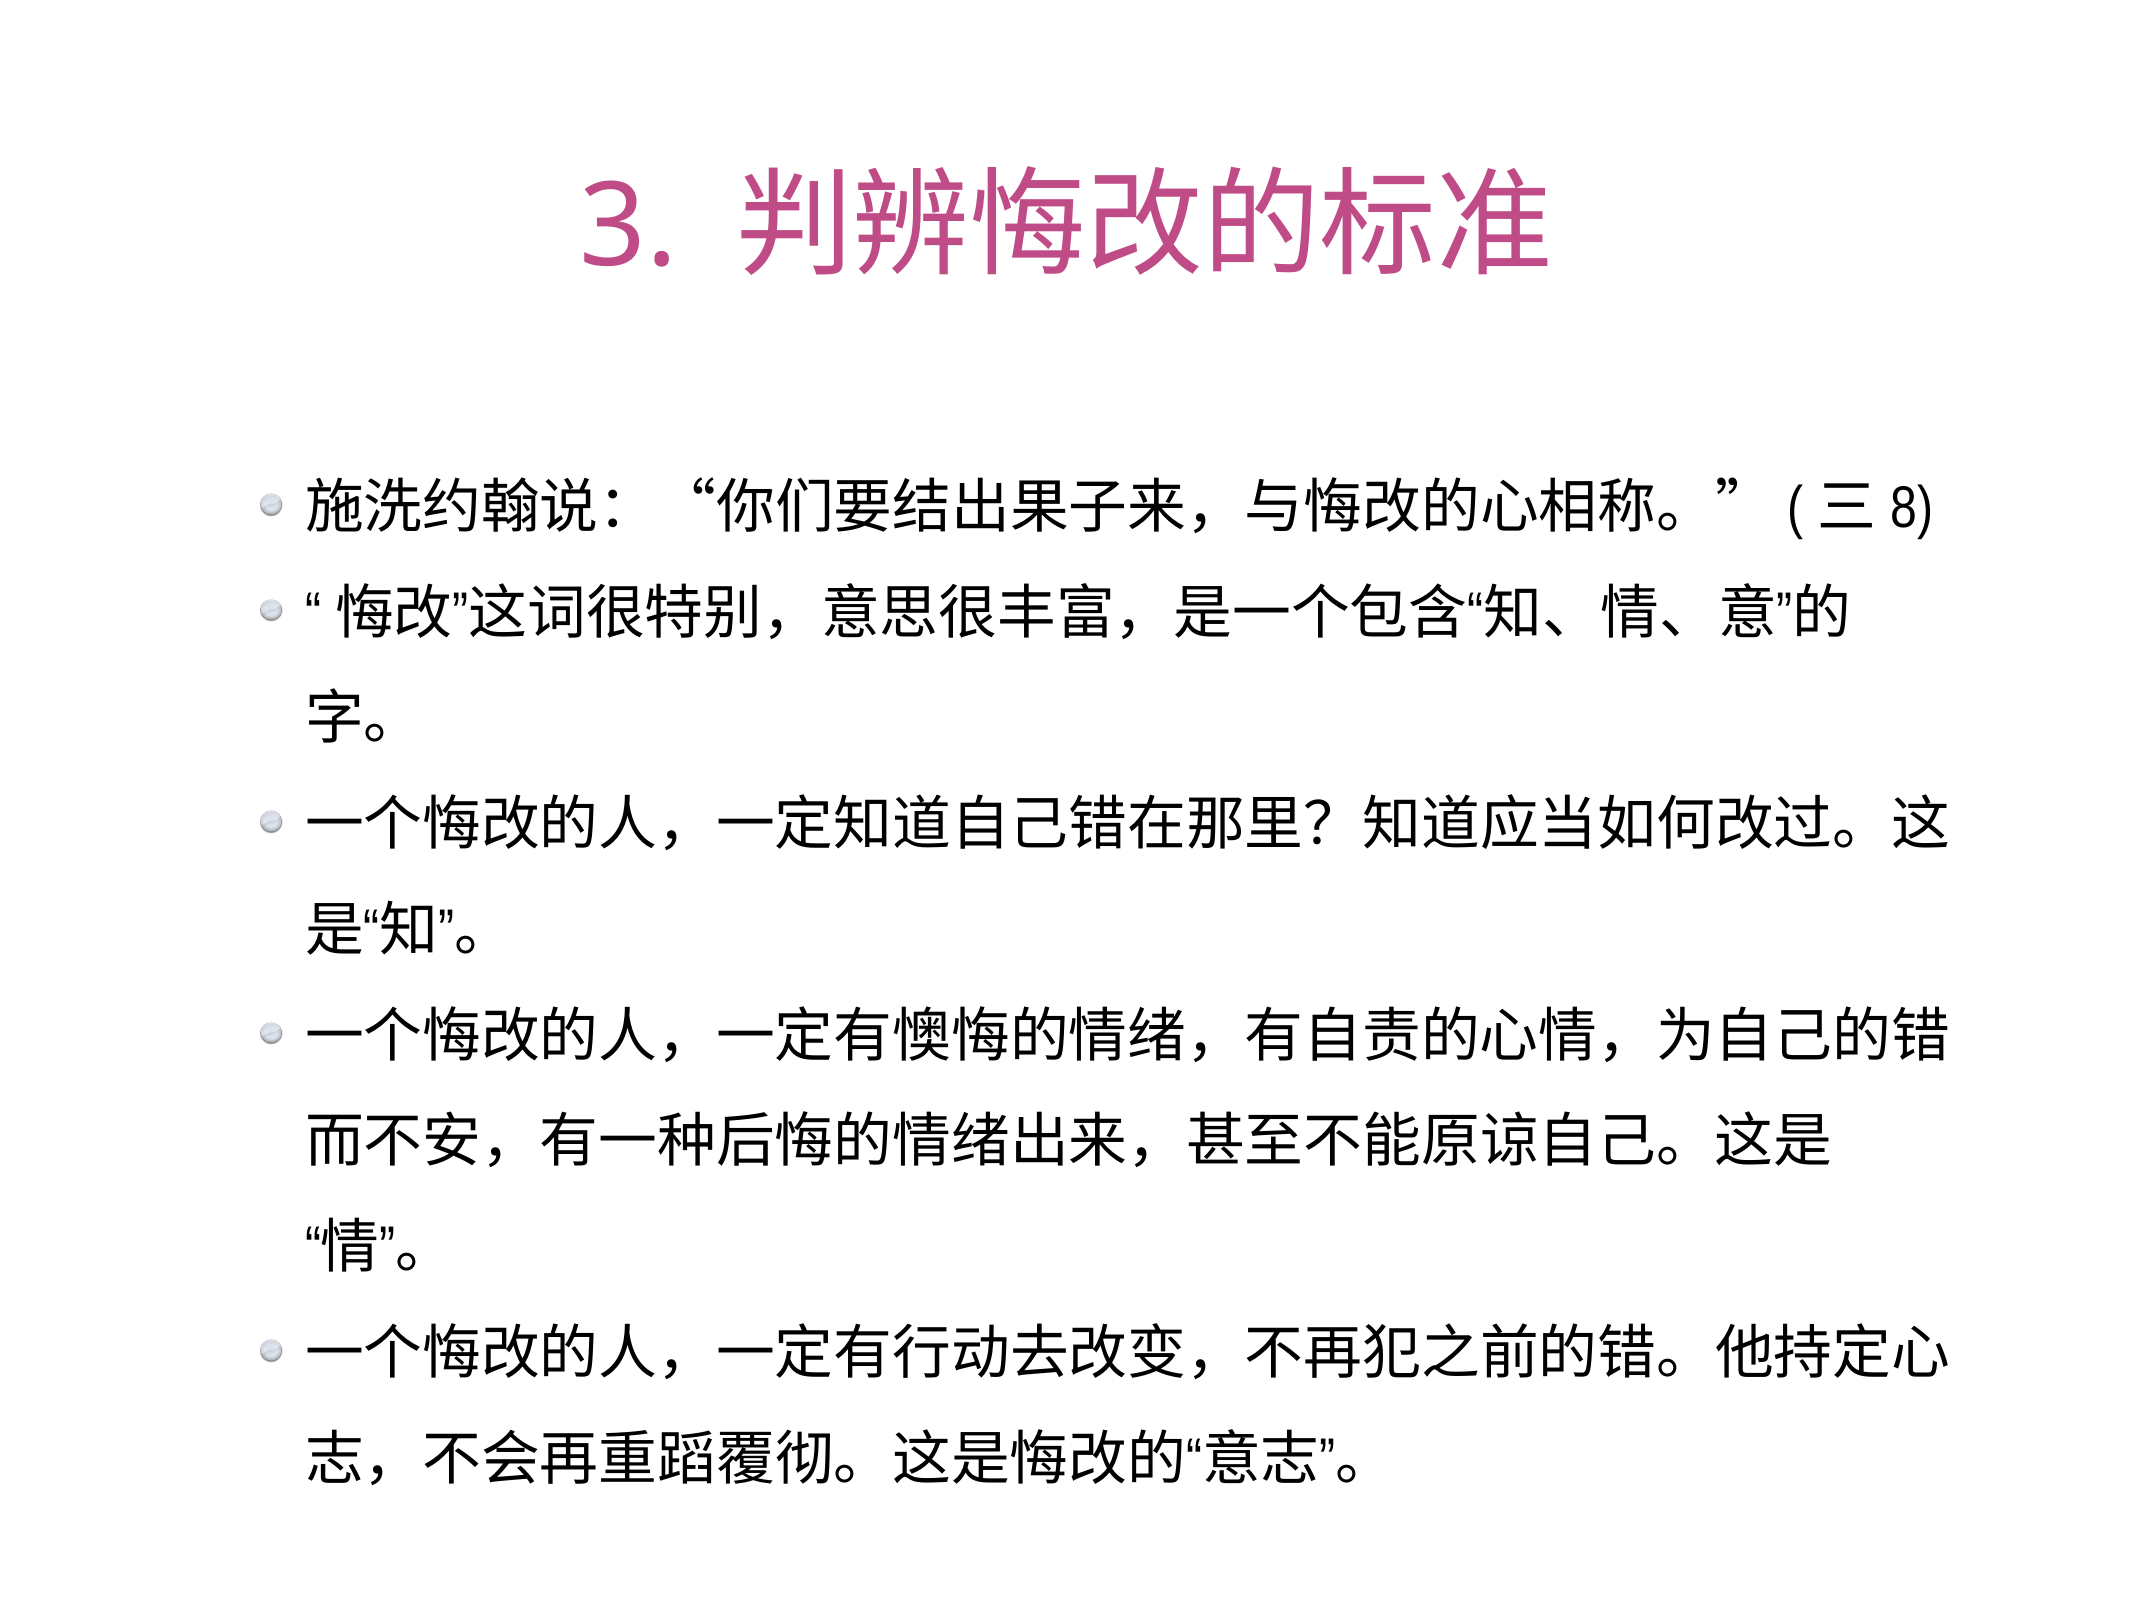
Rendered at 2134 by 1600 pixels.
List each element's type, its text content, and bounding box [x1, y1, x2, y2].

list 施洗约翰说：“你们要结出果子来，与悔改的心相称。”(三8) “悔改”这词很特别，意思很丰富，是一个包含“知、情、意”的字。 一个悔改的人，一定知道自己错在那里？知道应当如何改过。这是“知”。 一个悔改的人，一定有懊悔的情绪，有自责的心情，为自己的错而不安，有一种后悔的情绪出来，甚至不能原谅自己。这是“情”。 一个悔改的人，一定有行动去改变，不再犯之前的错。他持定心志，不会再重蹈覆彻。这是悔改的“意志”。 [155, 424, 1978, 1457]
picture [258, 808, 284, 834]
picture [258, 597, 284, 622]
title 3. 判辨悔改的标准 [155, 41, 1978, 397]
picture [258, 1020, 284, 1045]
picture [258, 1337, 284, 1363]
picture [258, 491, 284, 517]
